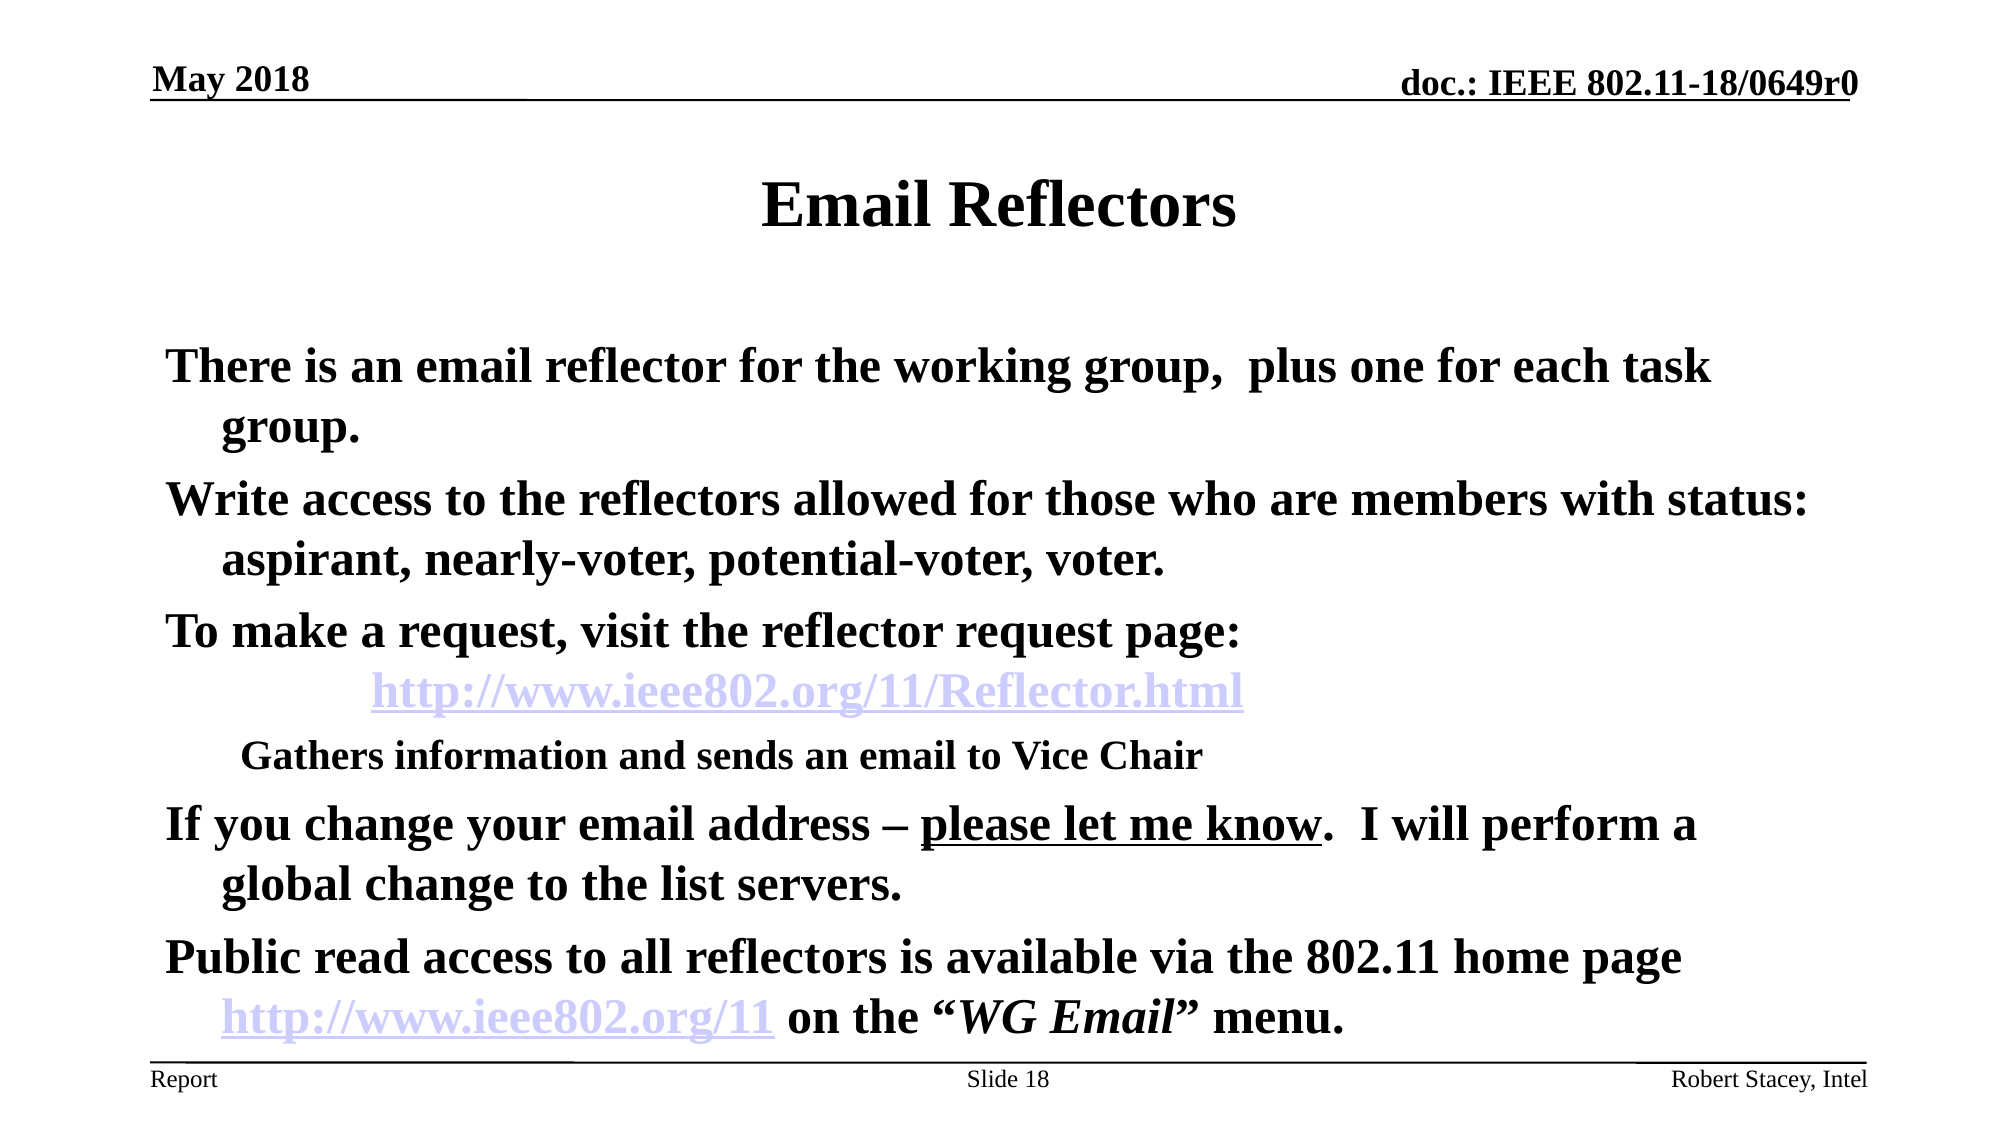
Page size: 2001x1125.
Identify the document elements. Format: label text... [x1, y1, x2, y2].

title Email Reflectors [149, 112, 1850, 288]
footer Robert Stacey, Intel [1171, 1061, 1869, 1093]
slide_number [152, 54, 563, 100]
list There is an email reflector for the working group, plus one for each task group. Write access to the reflectors allowed for those who are members with status: aspirant, nearly-voter, potential-voter, voter. To make a request, visit the reflector request page: http://www.ieee802.org/11/Reflector.html Gathers information and sends an email to Vice Chair If you change your email address – please let me know. I will perform a global change to the list servers. Public read access to all reflectors is available via the 802.11 home page http://www.ieee802.org/11 on the “WG Email” menu. [149, 324, 1850, 1000]
slide_number Slide 18 [950, 1061, 1067, 1123]
